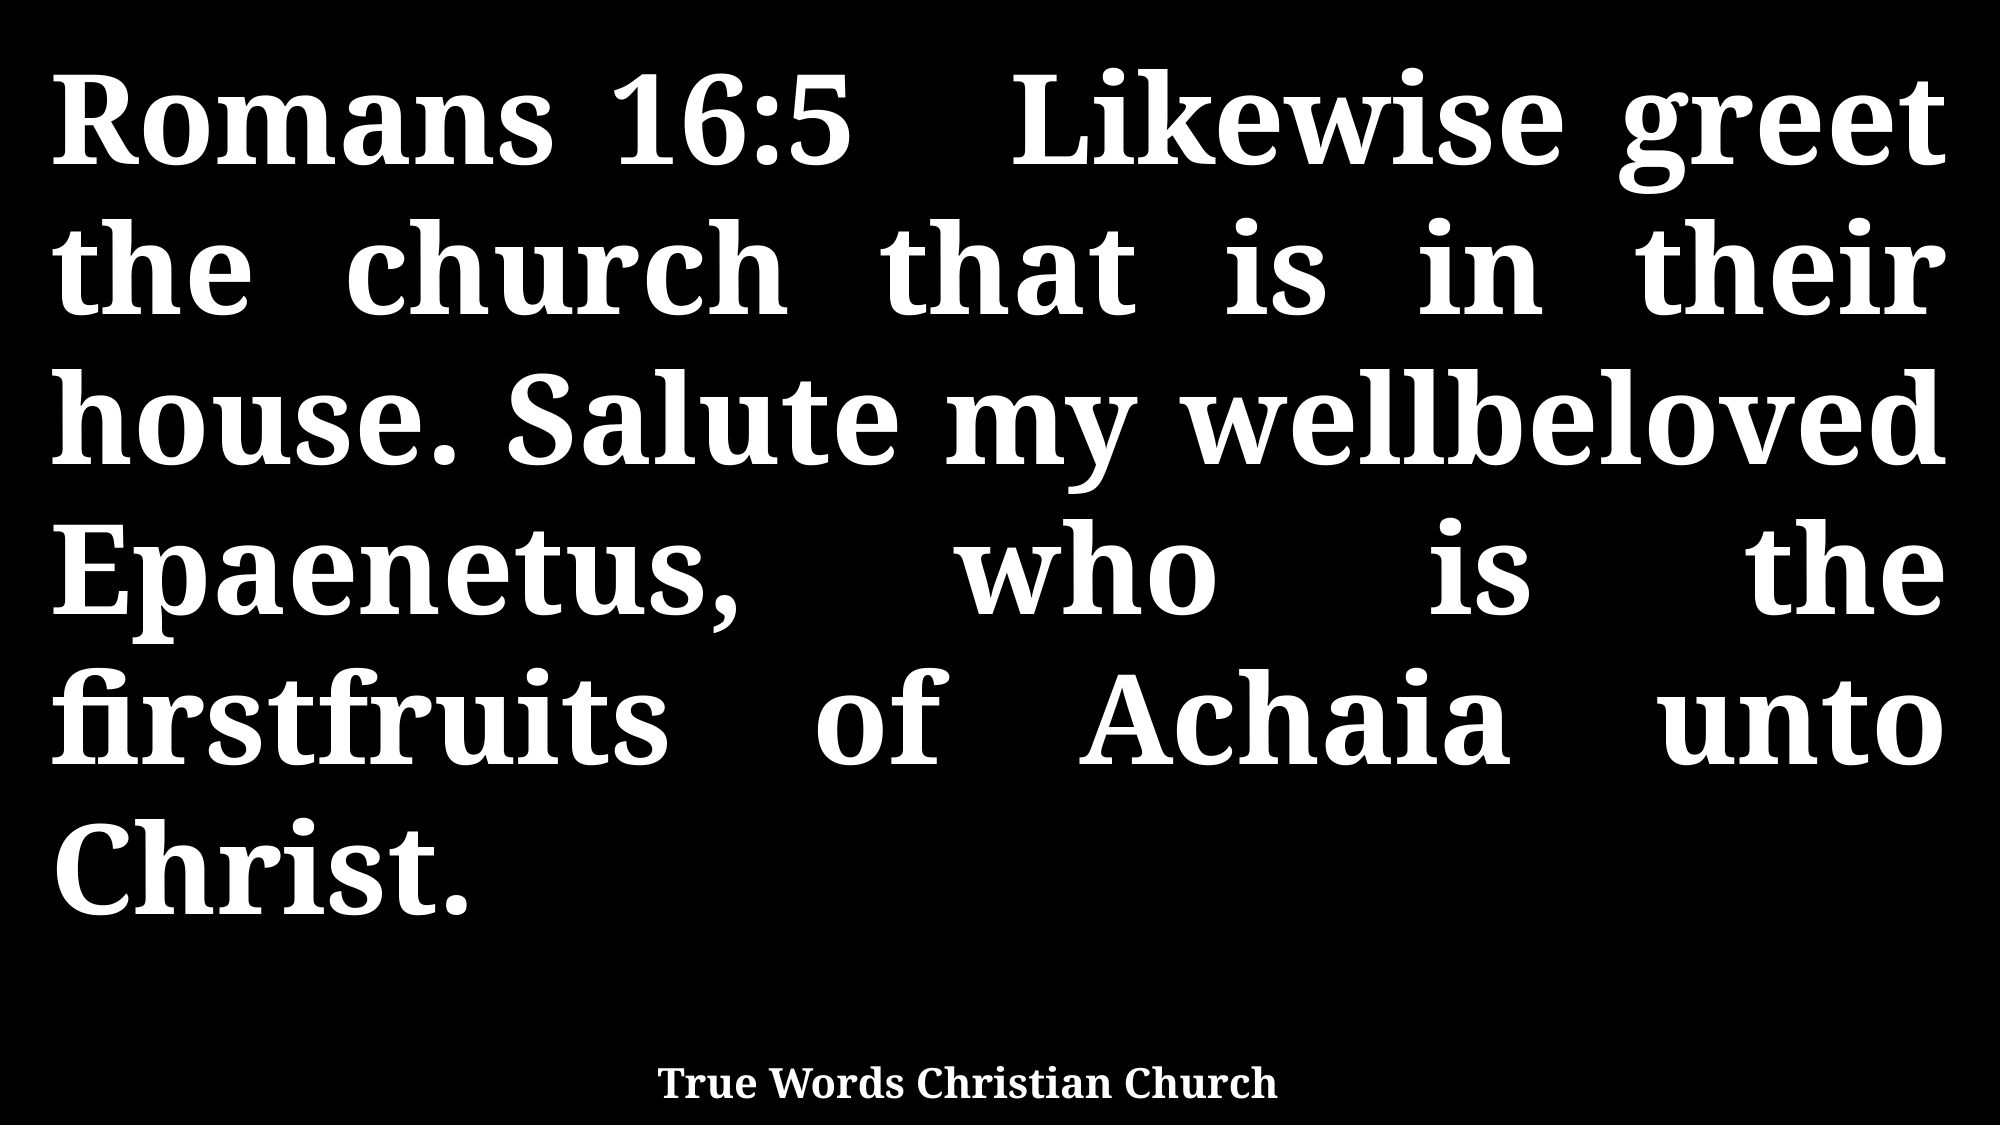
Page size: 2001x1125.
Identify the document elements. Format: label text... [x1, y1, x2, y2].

text_box True Words Christian Church [642, 1049, 1294, 1114]
text_box Romans 16:5 Likewise greet the church that is in their house. Salute my wellbeloved Epaenetus, who is the firstfruits of Achaia unto Christ. [35, 32, 1965, 947]
